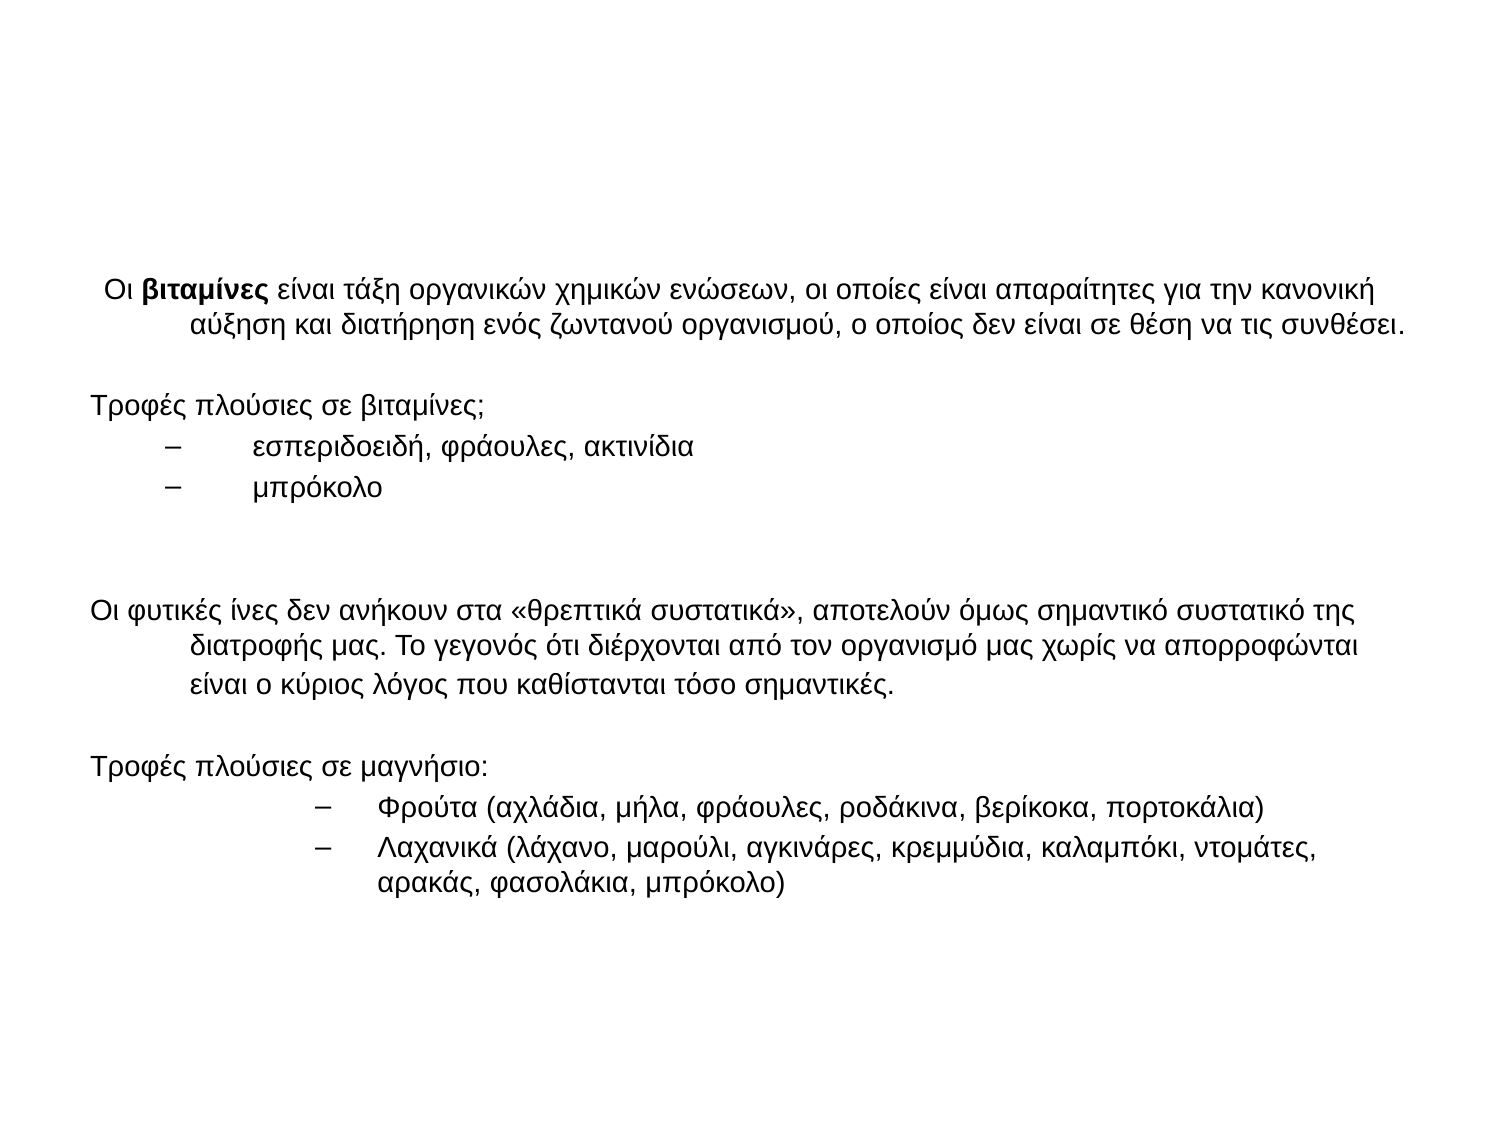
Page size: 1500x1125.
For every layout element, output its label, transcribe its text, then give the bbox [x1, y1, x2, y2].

list Οι βιταμίνες είναι τάξη οργανικών χημικών ενώσεων, οι οποίες είναι απαραίτητες για την κανονική αύξηση και διατήρηση ενός ζωντανού οργανισμού, ο οποίος δεν είναι σε θέση να τις συνθέσει. Τροφές πλούσιες σε βιταμίνες; εσπεριδοειδή, φράουλες, ακτινίδια μπρόκολο Οι φυτικές ίνες δεν ανήκουν στα «θρεπτικά συστατικά», αποτελούν όμως σημαντικό συστατικό της διατροφής μας. Το γεγονός ότι διέρχονται από τον οργανισμό μας χωρίς να απορροφώνται είναι ο κύριος λόγος που καθίστανται τόσο σημαντικές. Τροφές πλούσιες σε μαγνήσιο: Φρούτα (αχλάδια, μήλα, φράουλες, ροδάκινα, βερίκοκα, πορτοκάλια) Λαχανικά (λάχανο, μαρούλι, αγκινάρες, κρεμμύδια, καλαμπόκι, ντομάτες, αρακάς, φασολάκια, μπρόκολο) [75, 262, 1425, 1005]
